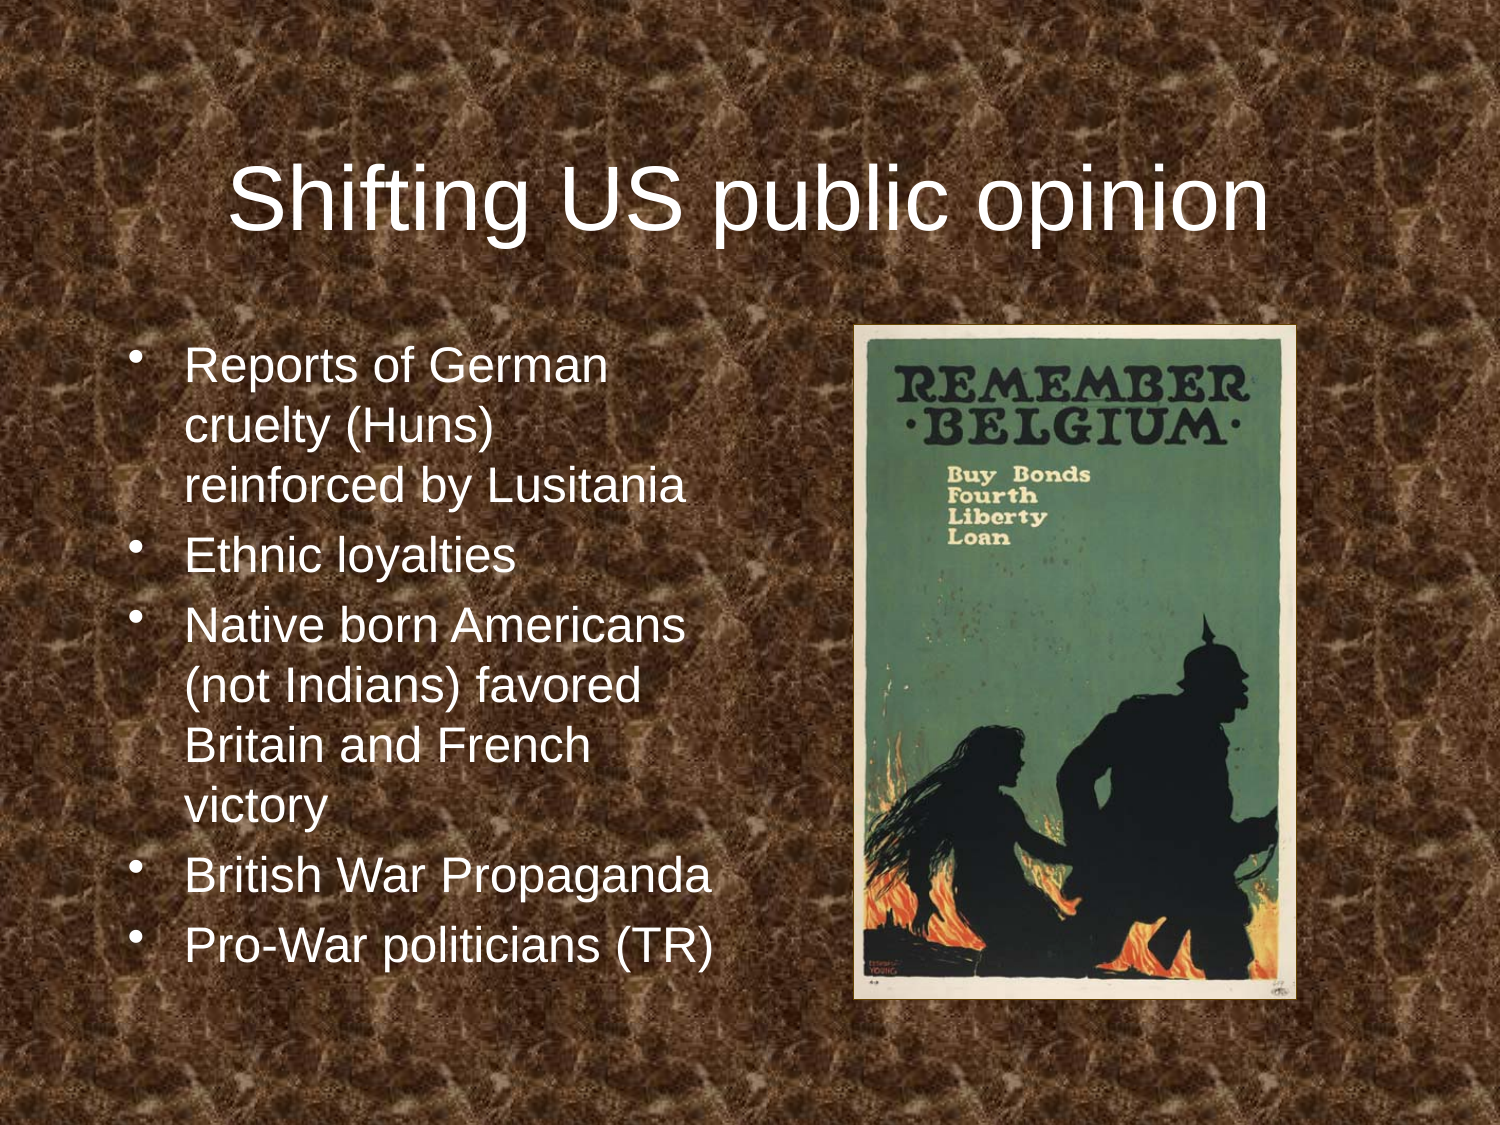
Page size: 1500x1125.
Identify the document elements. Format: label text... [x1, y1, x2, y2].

list Reports of German cruelty (Huns) reinforced by Lusitania Ethnic loyalties Native born Americans (not Indians) favored Britain and French victory British War Propaganda Pro-War politicians (TR) [112, 324, 738, 1000]
title Shifting US public opinion [112, 99, 1388, 288]
picture [0, 0, 1500, 1125]
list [852, 324, 1297, 1001]
